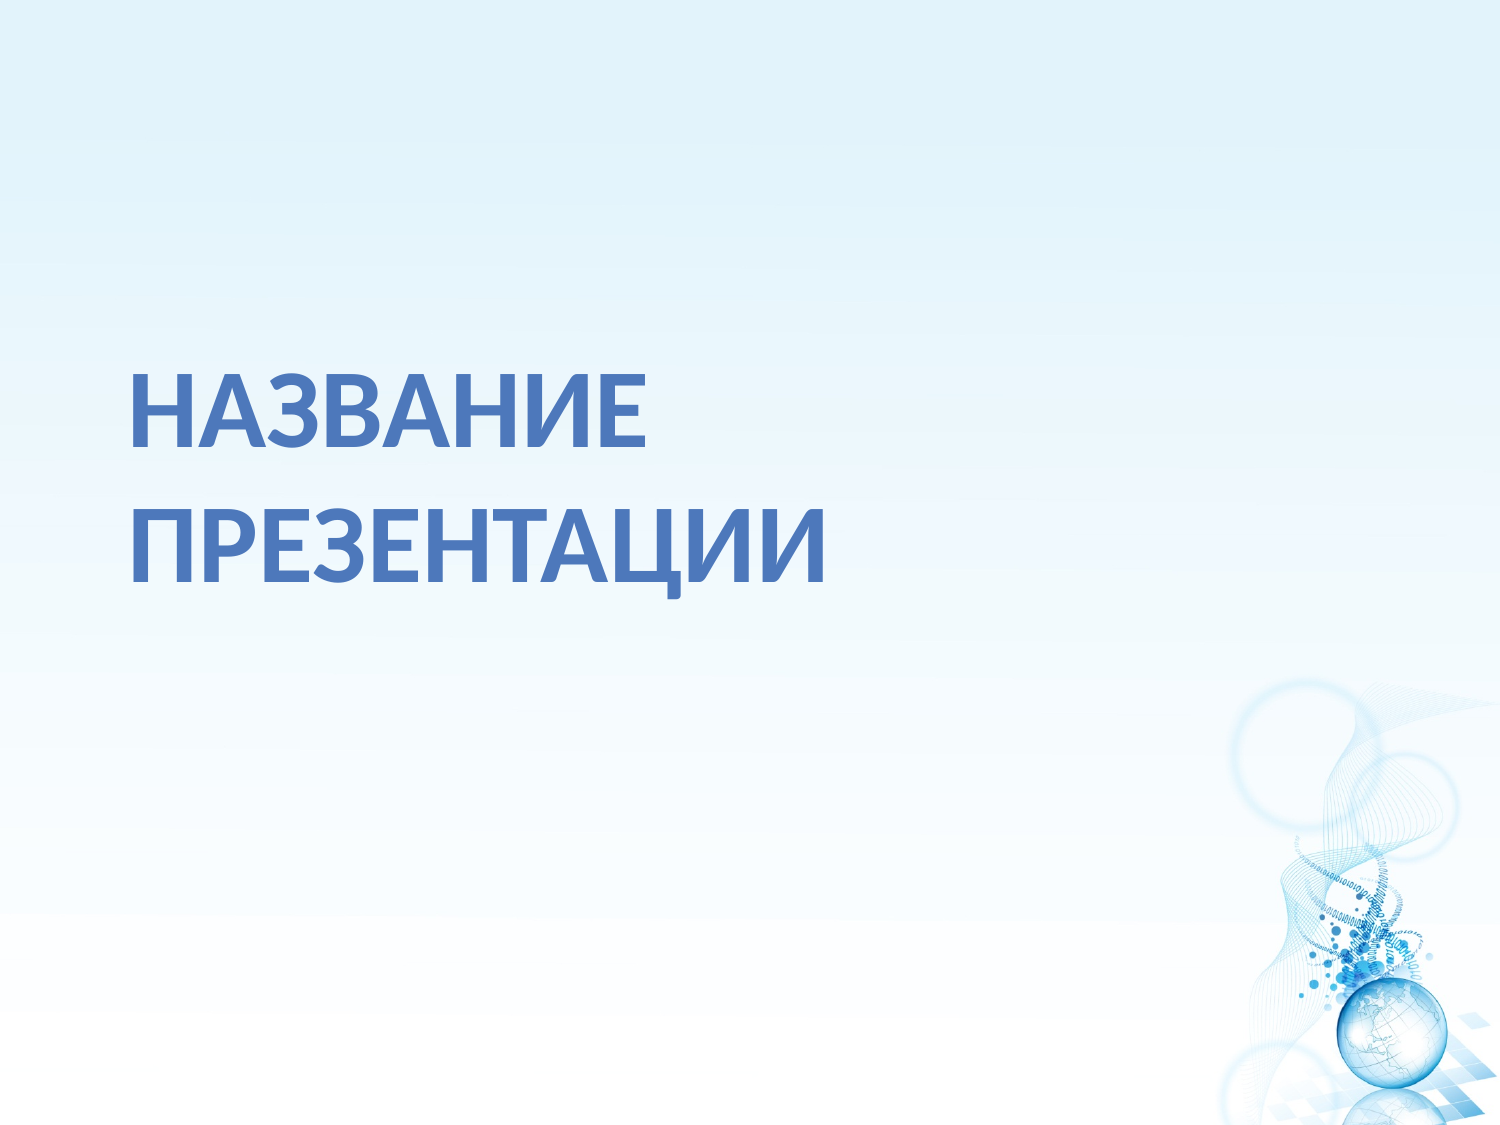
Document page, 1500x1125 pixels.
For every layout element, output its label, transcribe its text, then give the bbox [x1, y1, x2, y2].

title Название презентации [112, 349, 1388, 591]
picture [0, 0, 1500, 1125]
